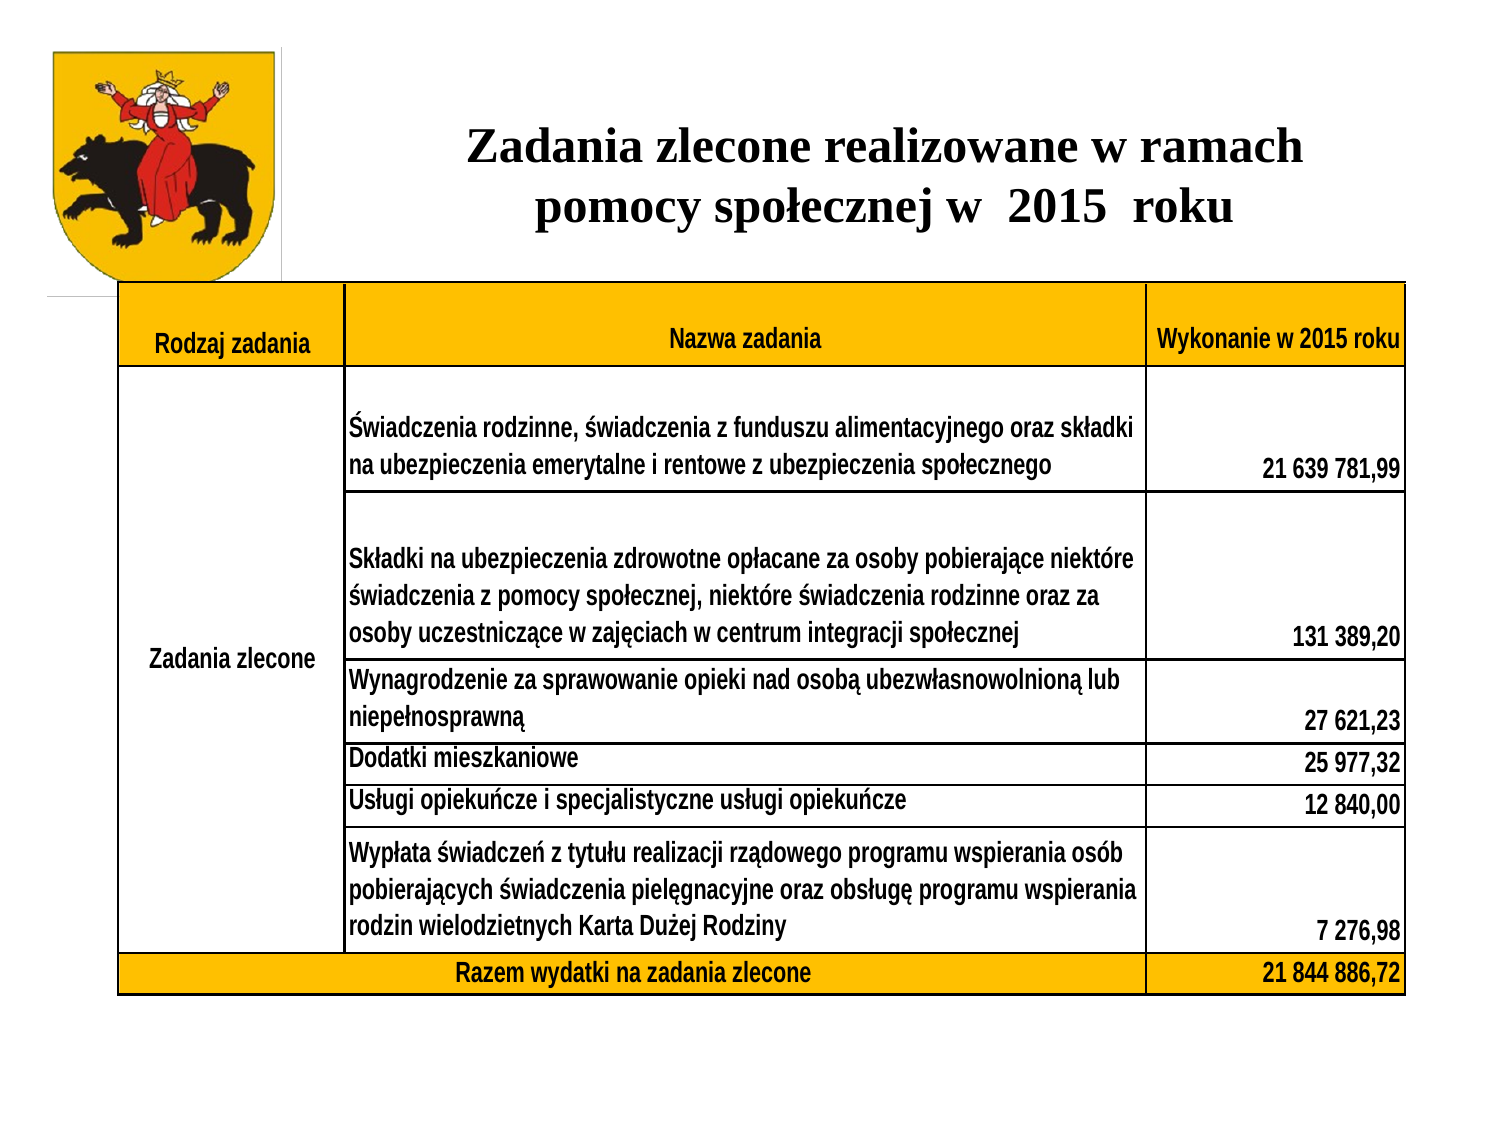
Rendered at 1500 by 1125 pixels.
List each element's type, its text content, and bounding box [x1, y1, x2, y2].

picture [46, 46, 282, 297]
text_box Zadania zlecone realizowane w ramach pomocy społecznej w 2015 roku [374, 105, 1395, 241]
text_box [116, 280, 1407, 997]
